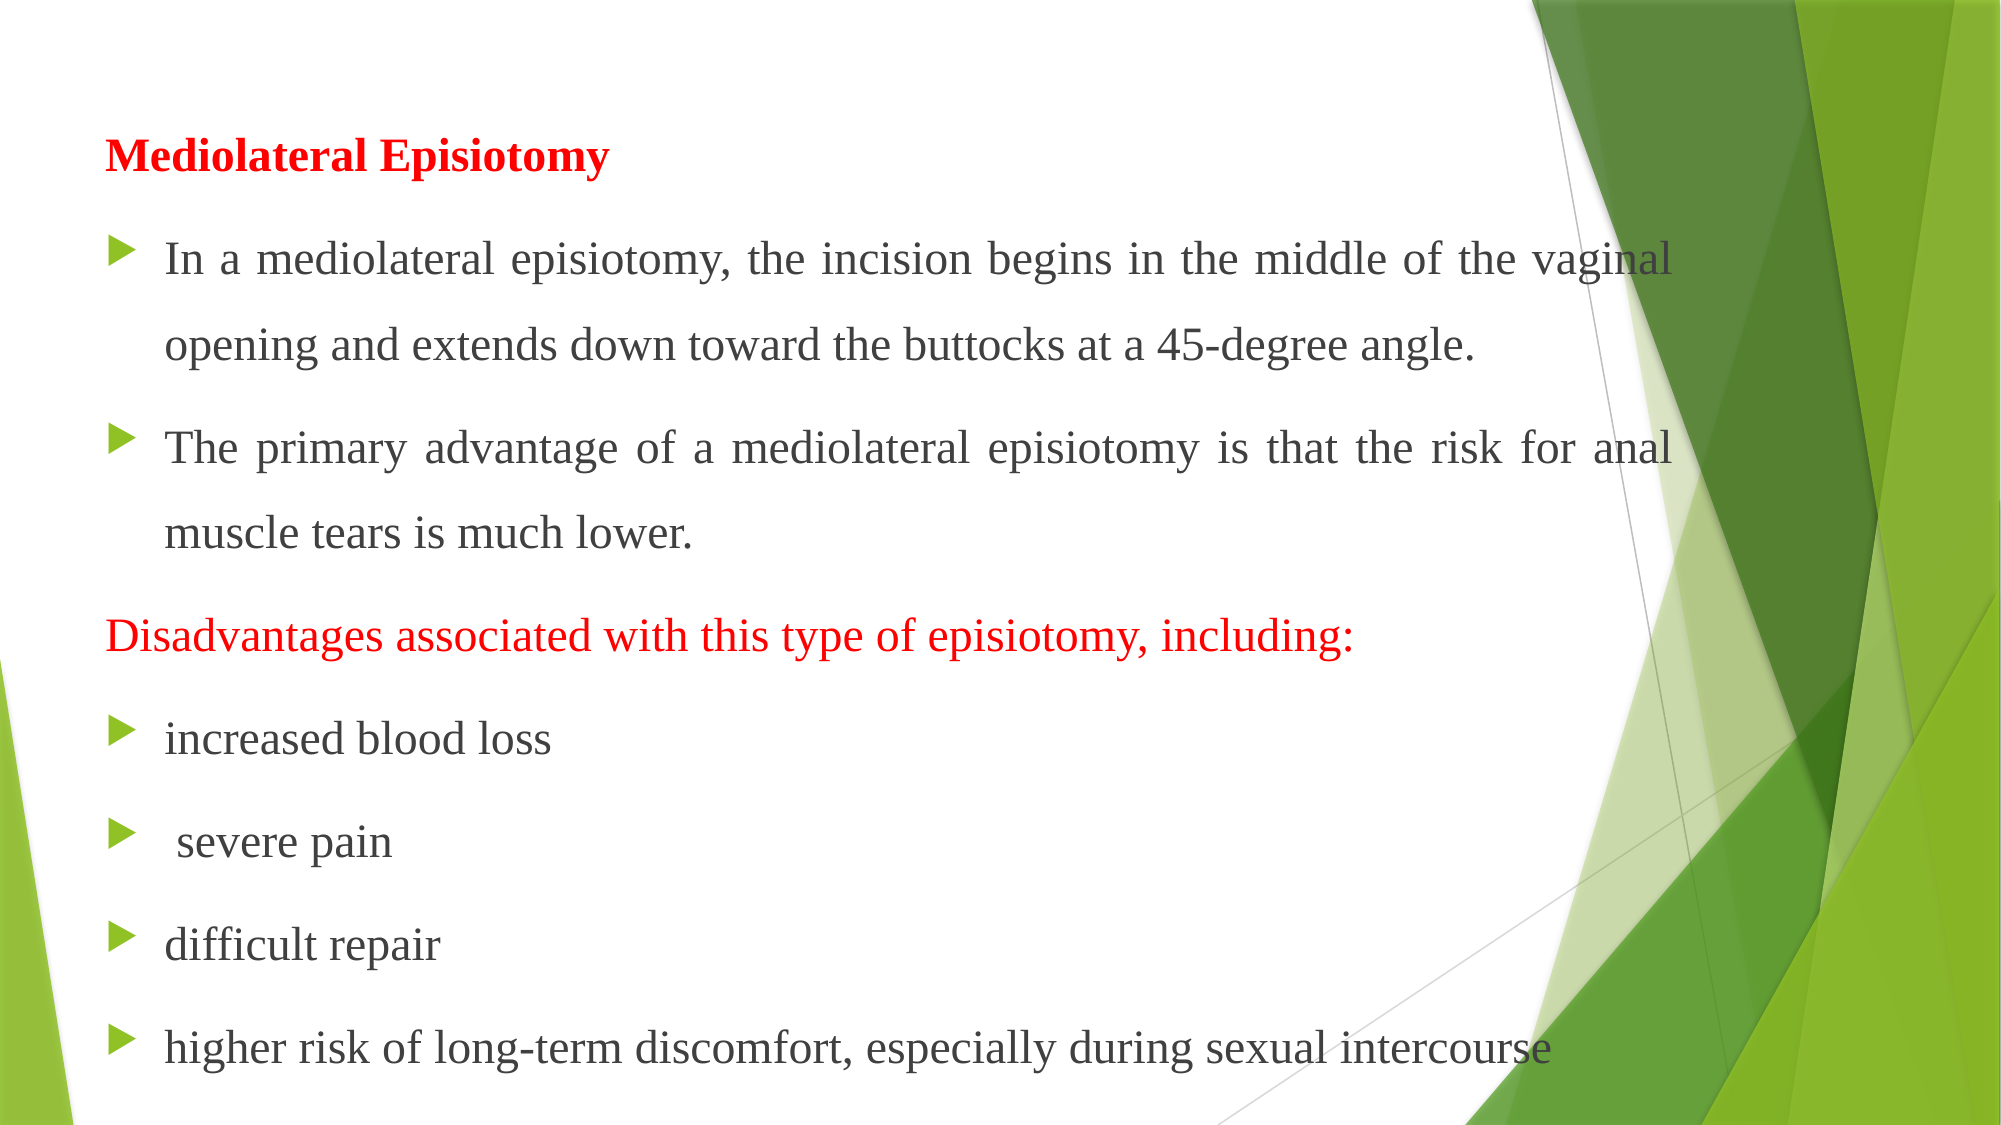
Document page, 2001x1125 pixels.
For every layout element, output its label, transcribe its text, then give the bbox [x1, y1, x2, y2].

list Mediolateral Episiotomy In a mediolateral episiotomy, the incision begins in the middle of the vaginal opening and extends down toward the buttocks at a 45-degree angle. The primary advantage of a mediolateral episiotomy is that the risk for anal muscle tears is much lower. Disadvantages associated with this type of episiotomy, including: increased blood loss severe pain difficult repair higher risk of long-term discomfort, especially during sexual intercourse [90, 87, 1691, 1083]
